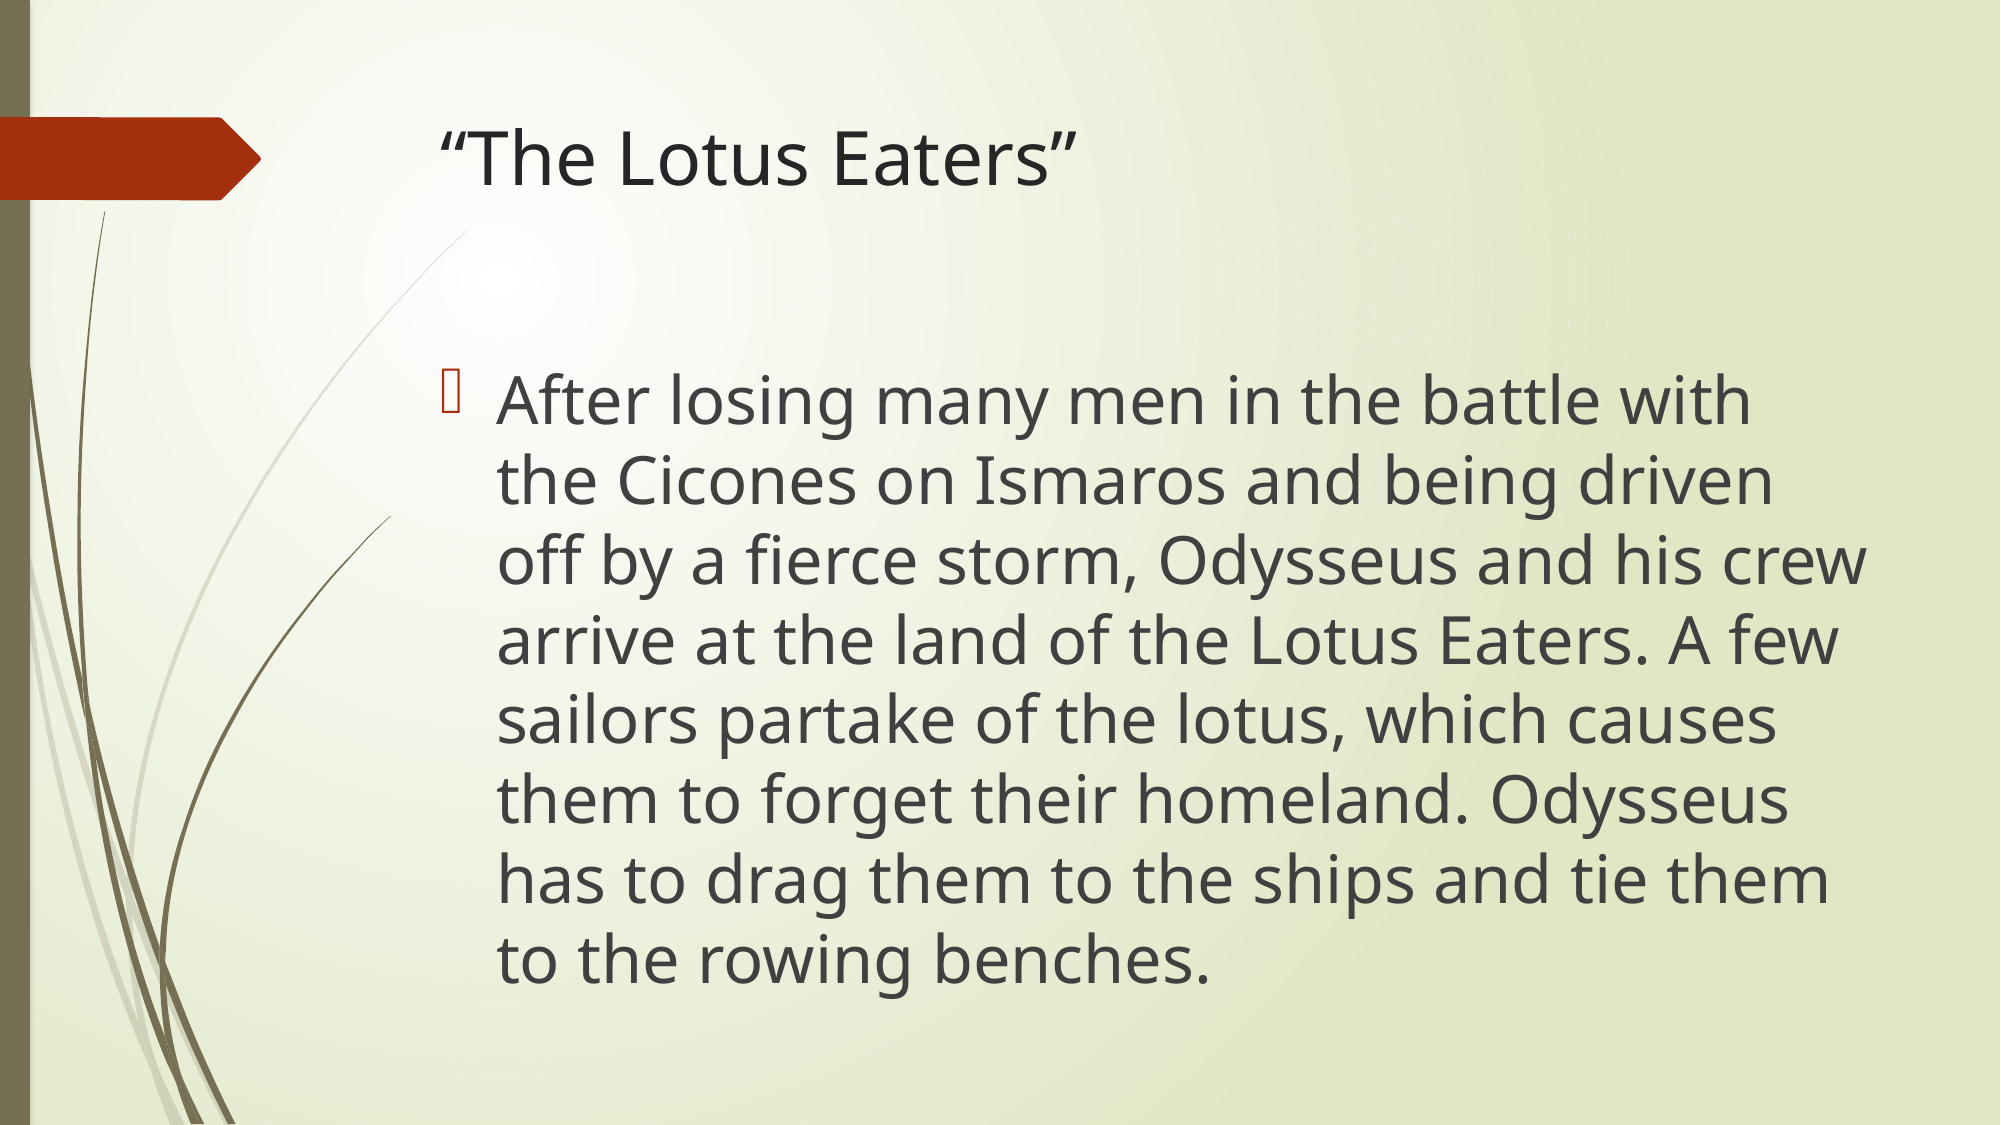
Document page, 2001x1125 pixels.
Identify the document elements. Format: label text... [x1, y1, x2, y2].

list After losing many men in the battle with the Cicones on Ismaros and being driven off by a fierce storm, Odysseus and his crew arrive at the land of the Lotus Eaters. A few sailors partake of the lotus, which causes them to forget their homeland. Odysseus has to drag them to the ships and tie them to the rowing benches. [424, 350, 1888, 970]
title “The Lotus Eaters” [425, 102, 1888, 313]
